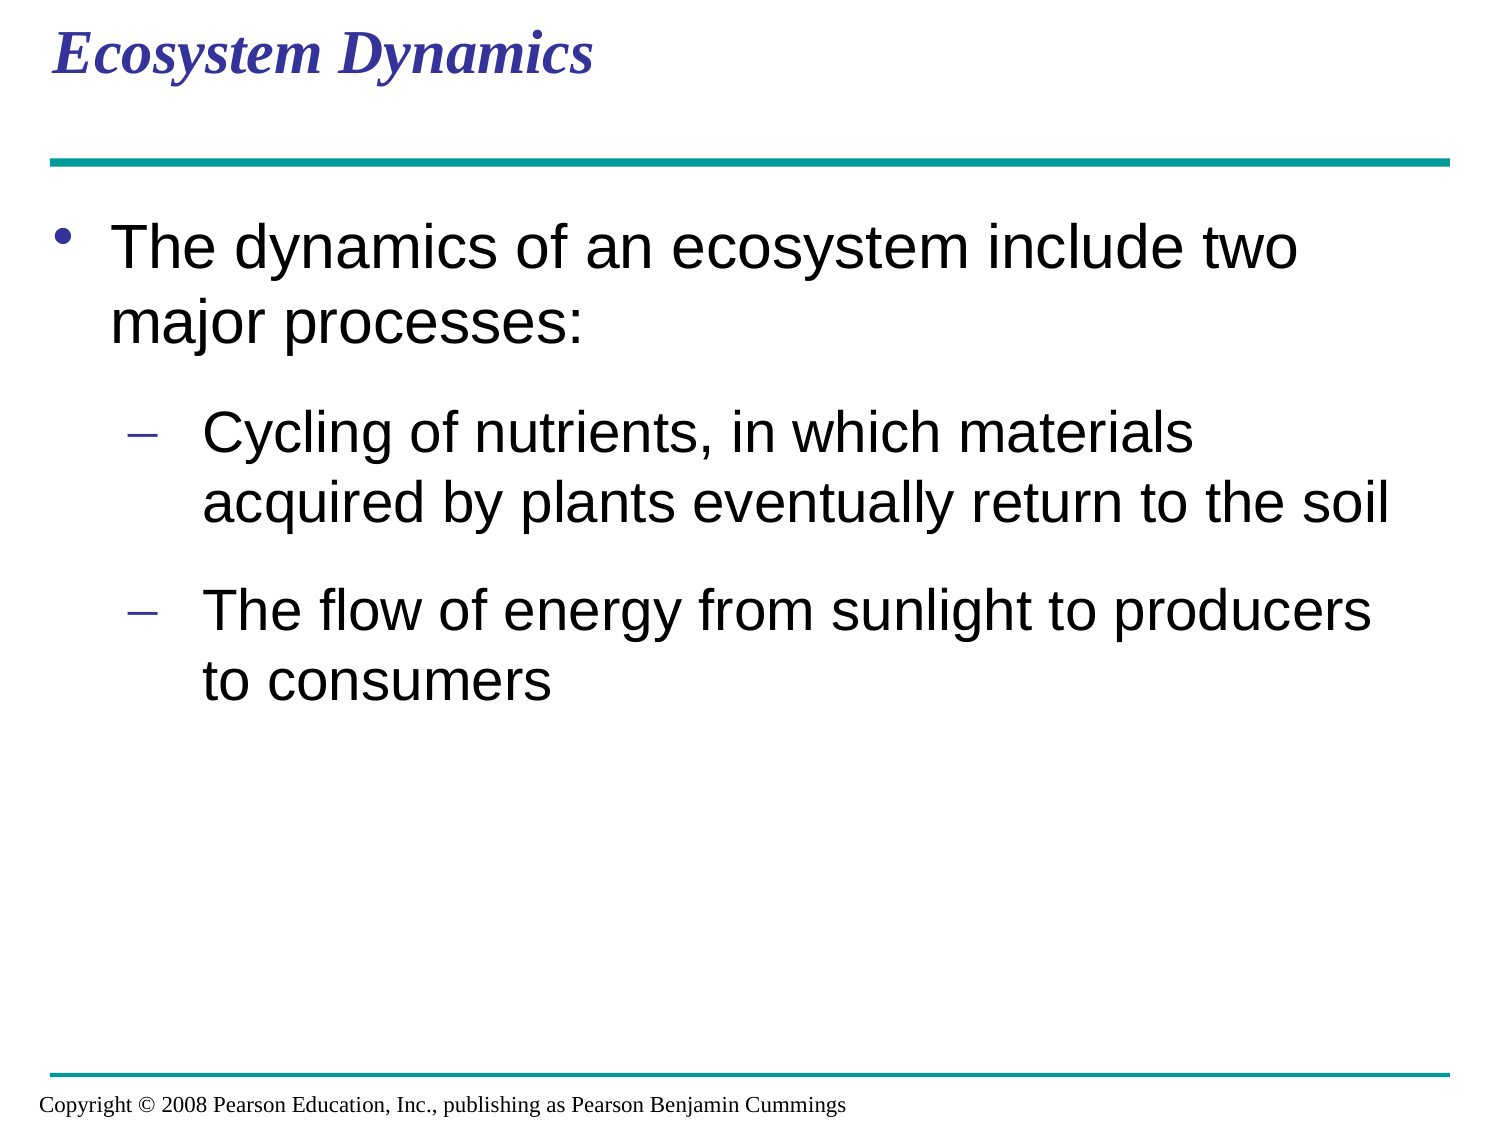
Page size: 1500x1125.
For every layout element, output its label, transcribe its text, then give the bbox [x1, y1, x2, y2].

title Ecosystem Dynamics [37, 12, 1438, 96]
list The dynamics of an ecosystem include two major processes: Cycling of nutrients, in which materials acquired by plants eventually return to the soil The flow of energy from sunlight to producers to consumers [37, 198, 1438, 750]
text_box Copyright © 2008 Pearson Education, Inc., publishing as Pearson Benjamin Cummings [24, 1082, 925, 1125]
